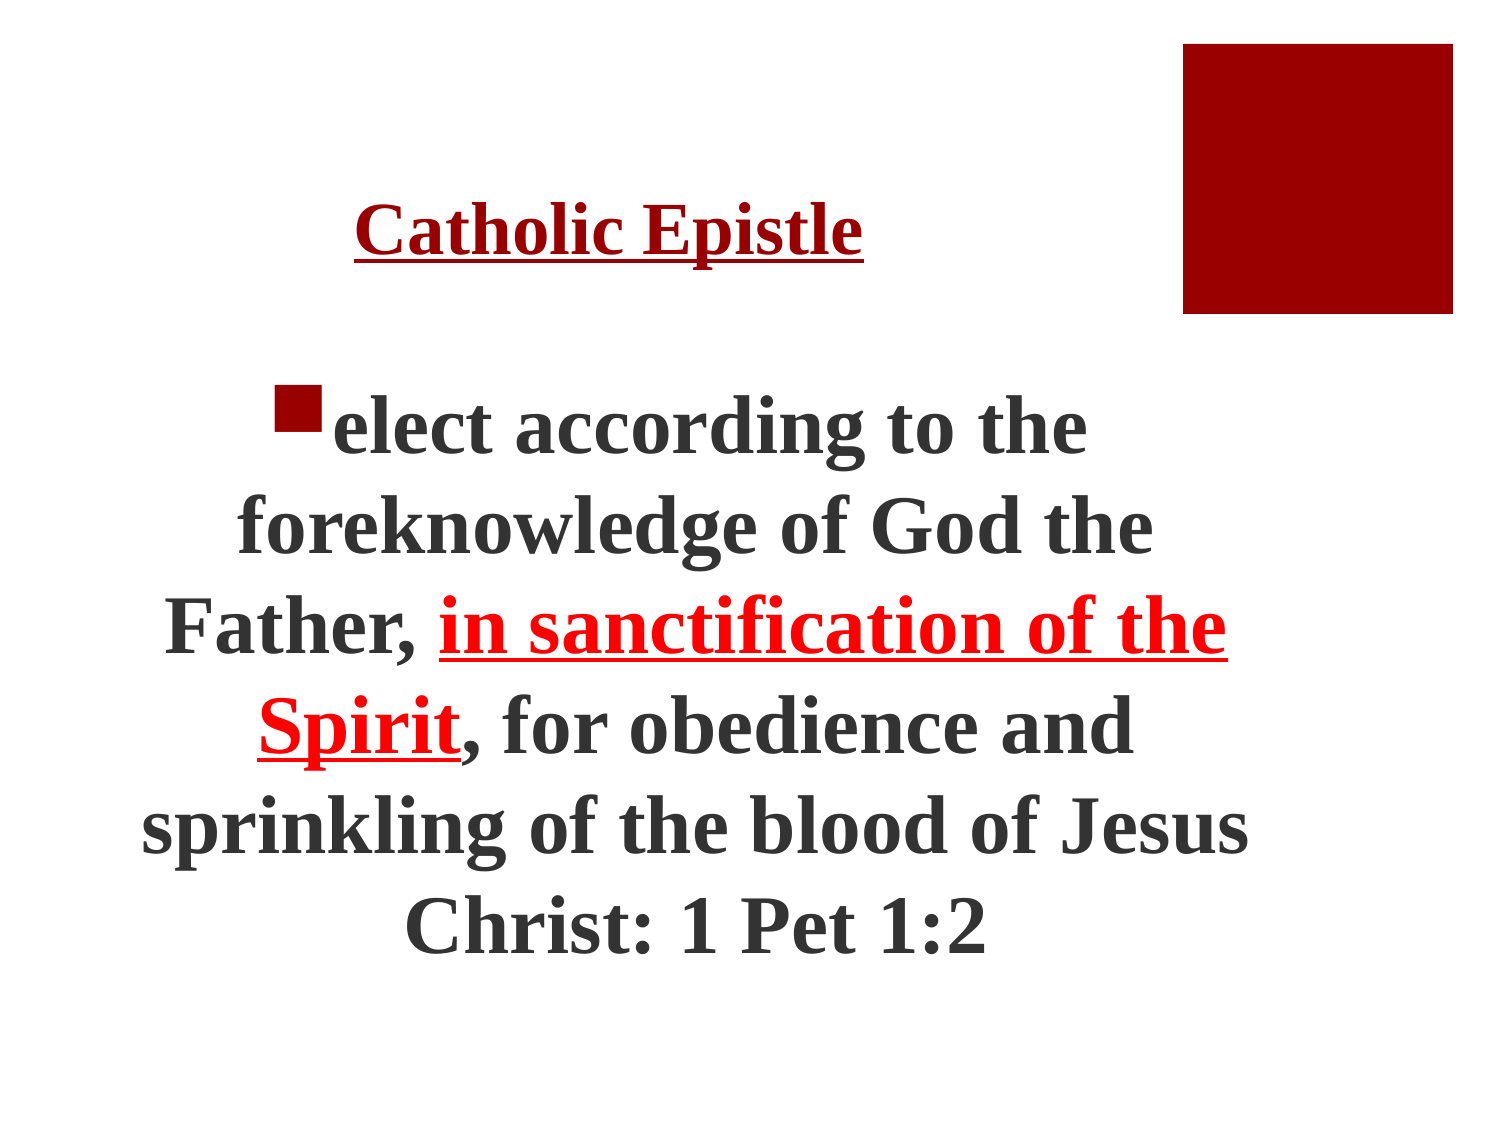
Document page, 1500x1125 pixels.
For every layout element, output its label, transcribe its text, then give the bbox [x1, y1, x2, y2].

title Catholic Epistle [75, 89, 1143, 278]
list elect according to the foreknowledge of God the Father, in sanctification of the Spirit, for obedience and sprinkling of the blood of Jesus Christ: 1 Pet 1:2 [75, 362, 1281, 1057]
